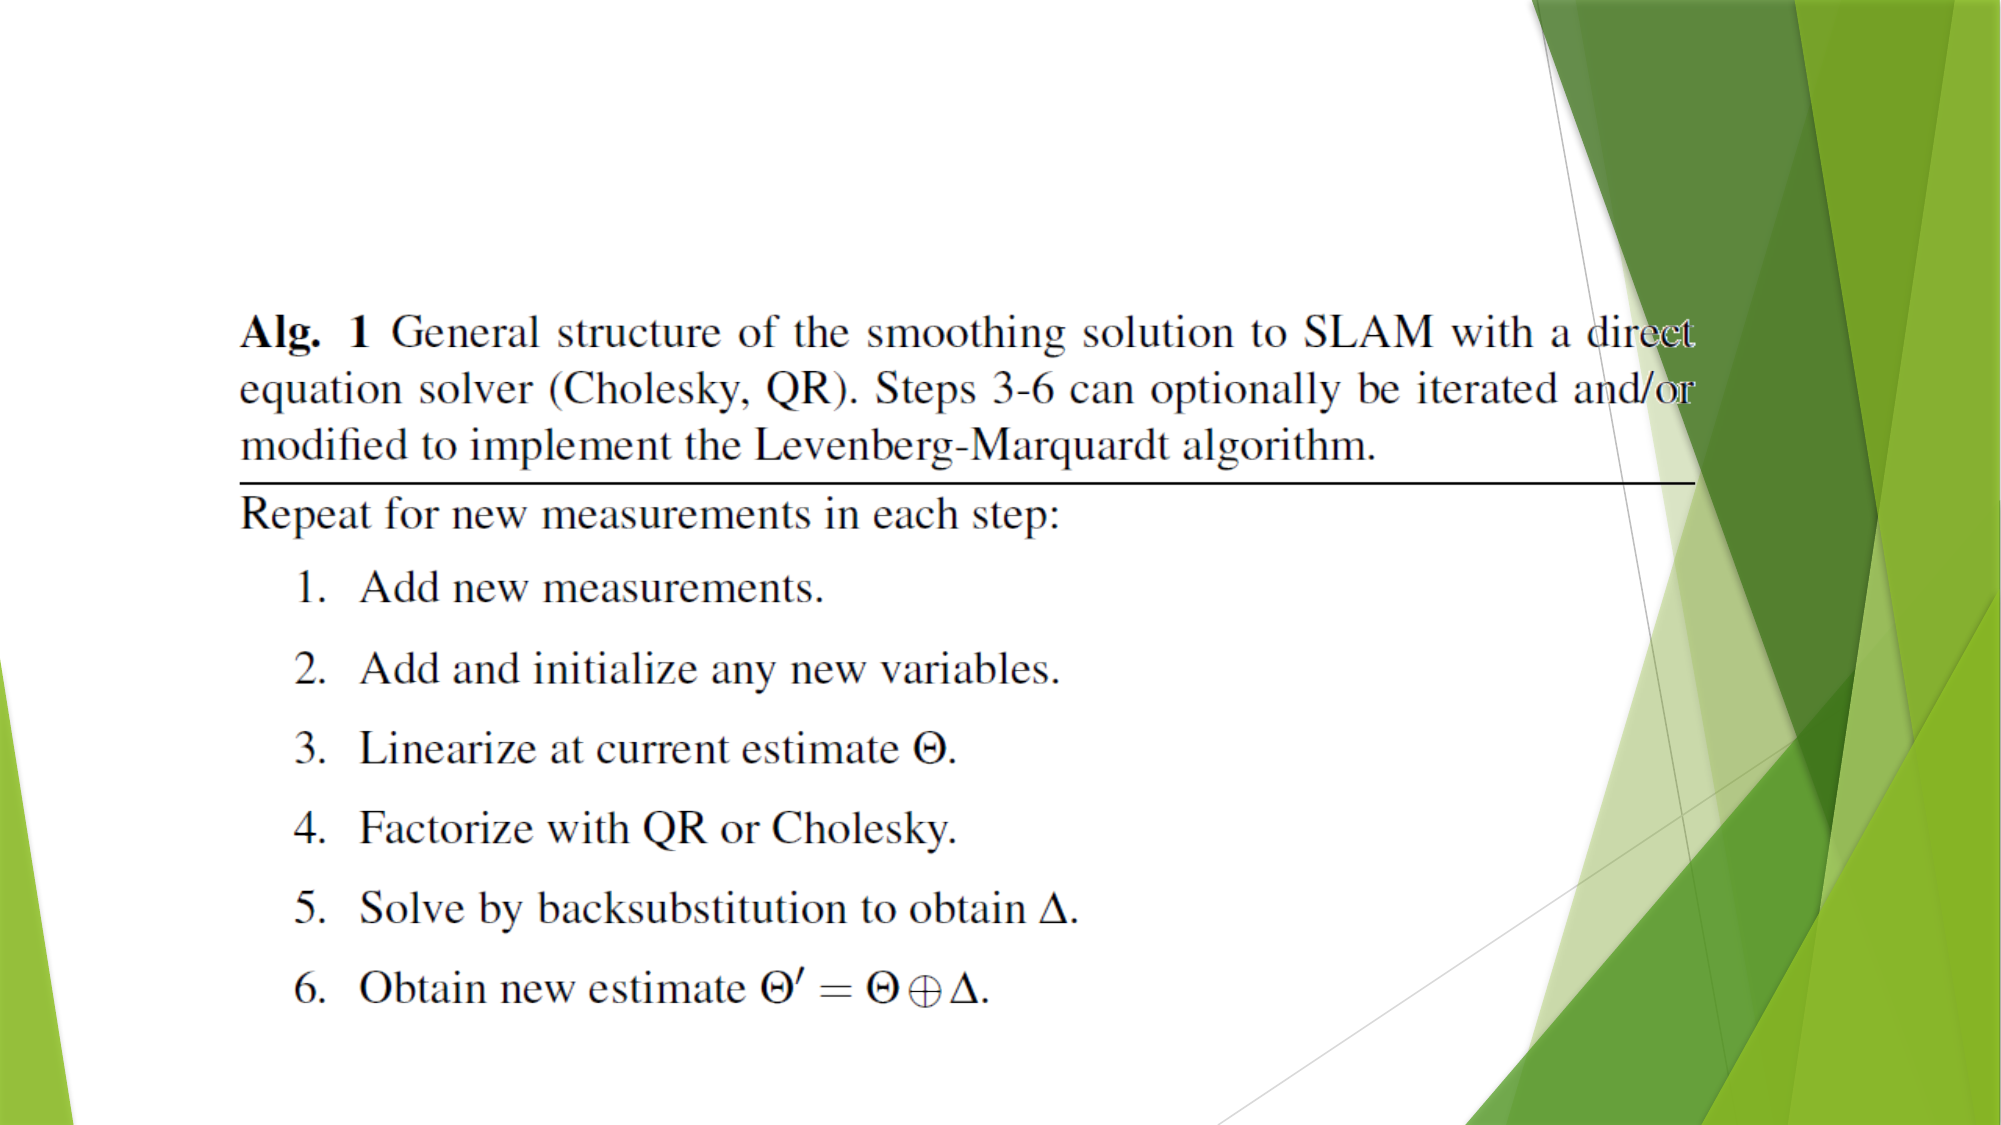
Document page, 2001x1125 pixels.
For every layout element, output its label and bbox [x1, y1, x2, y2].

list [235, 310, 1738, 1016]
